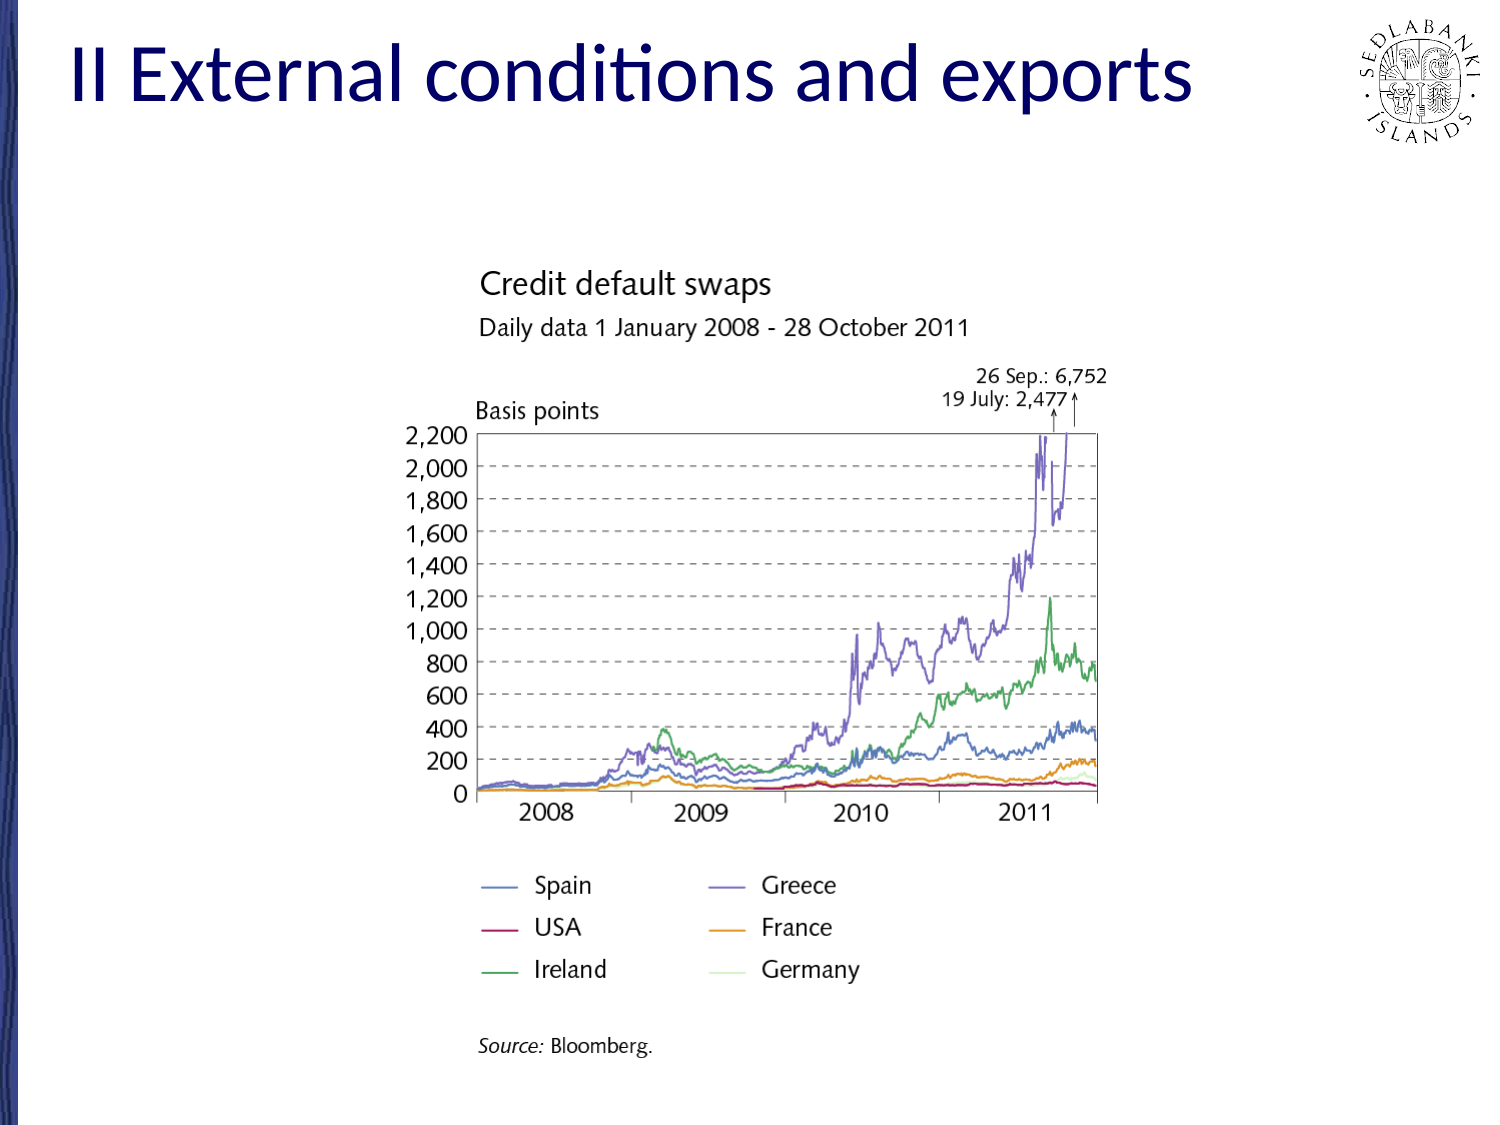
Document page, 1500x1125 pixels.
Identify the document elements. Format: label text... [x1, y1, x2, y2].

title II External conditions and exports [52, 10, 1353, 209]
picture [0, 0, 18, 1125]
picture [1357, 18, 1482, 149]
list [405, 267, 1107, 1059]
